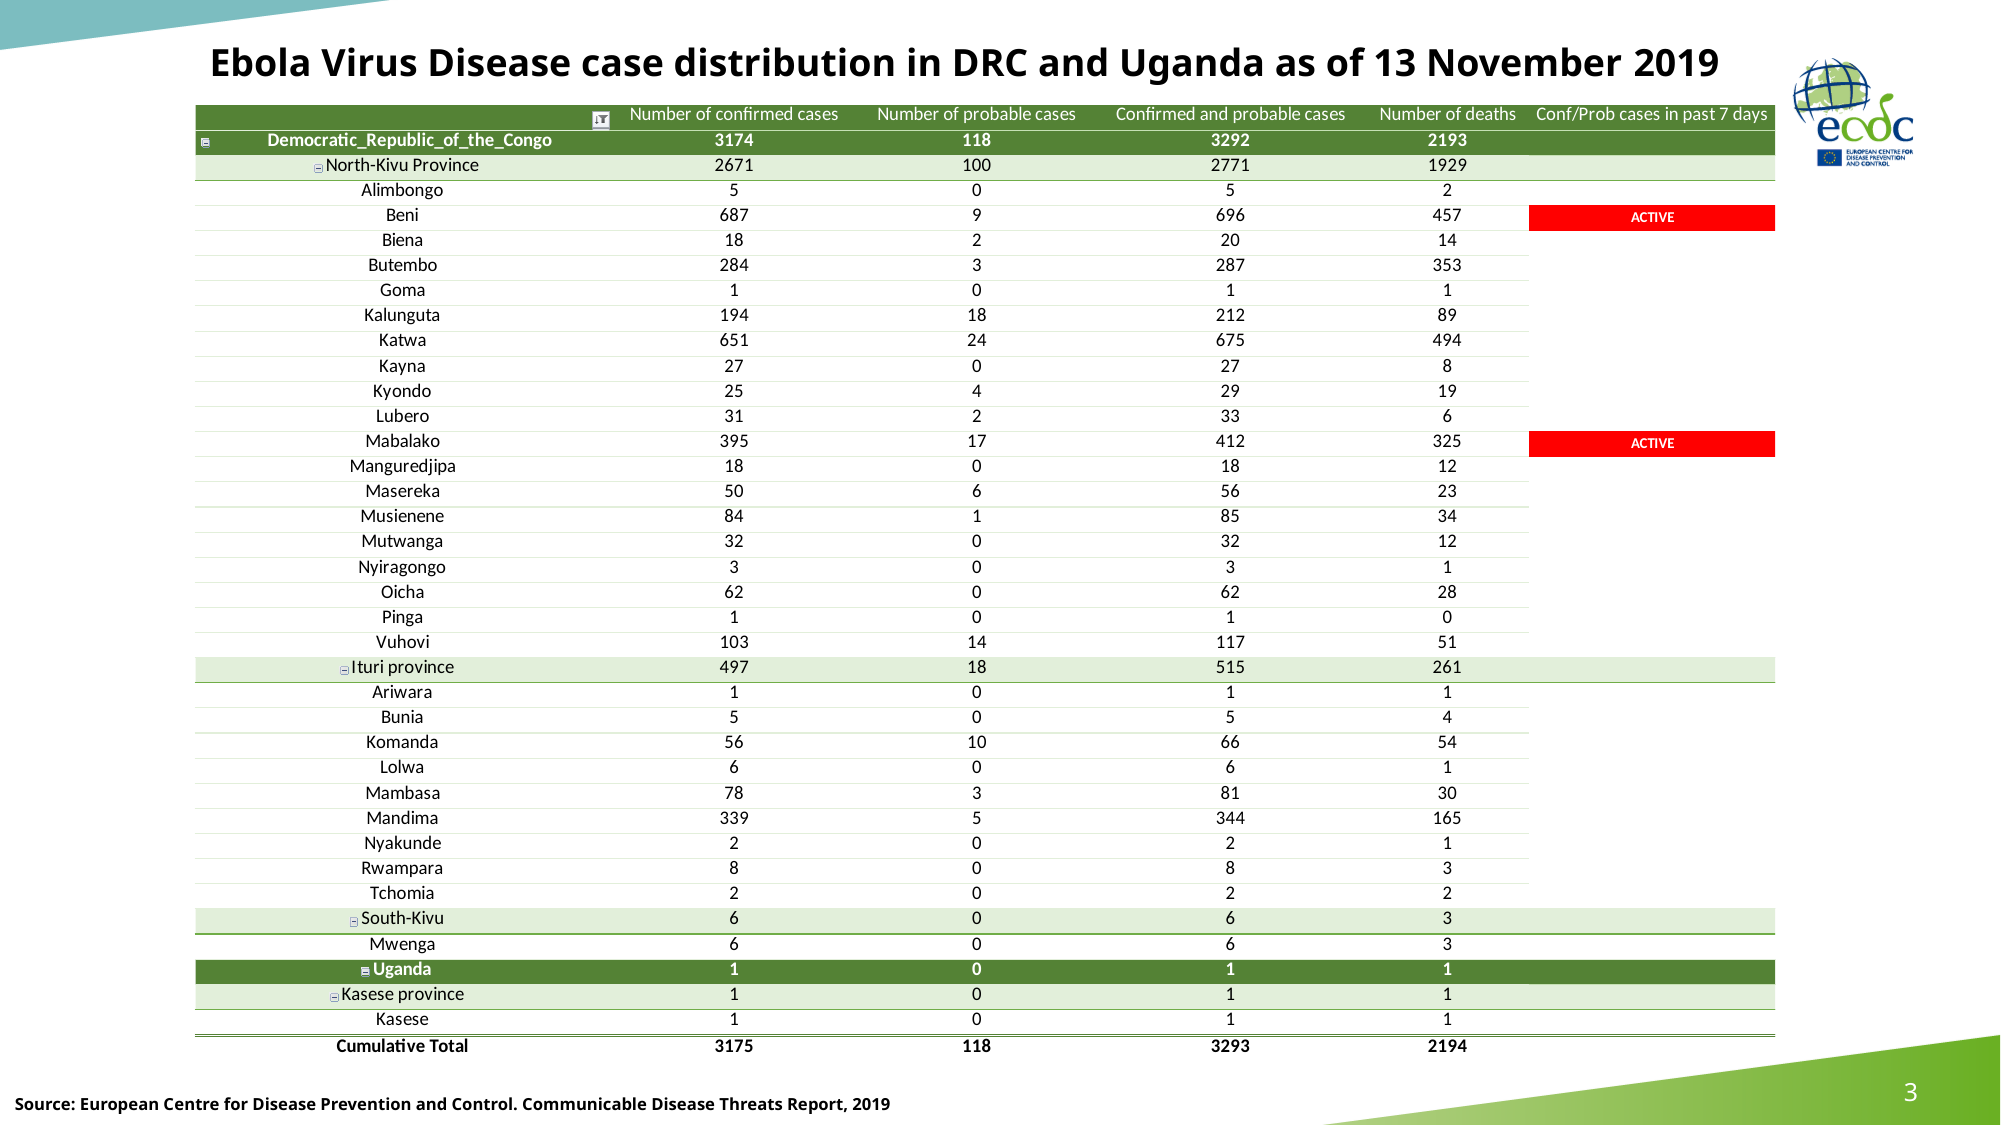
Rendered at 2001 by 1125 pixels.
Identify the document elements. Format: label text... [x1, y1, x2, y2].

title Ebola Virus Disease case distribution in DRC and Uganda as of 13 November 2019 [194, 24, 1894, 105]
picture [0, 0, 2001, 1125]
slide_number 3 [1483, 1062, 1934, 1123]
